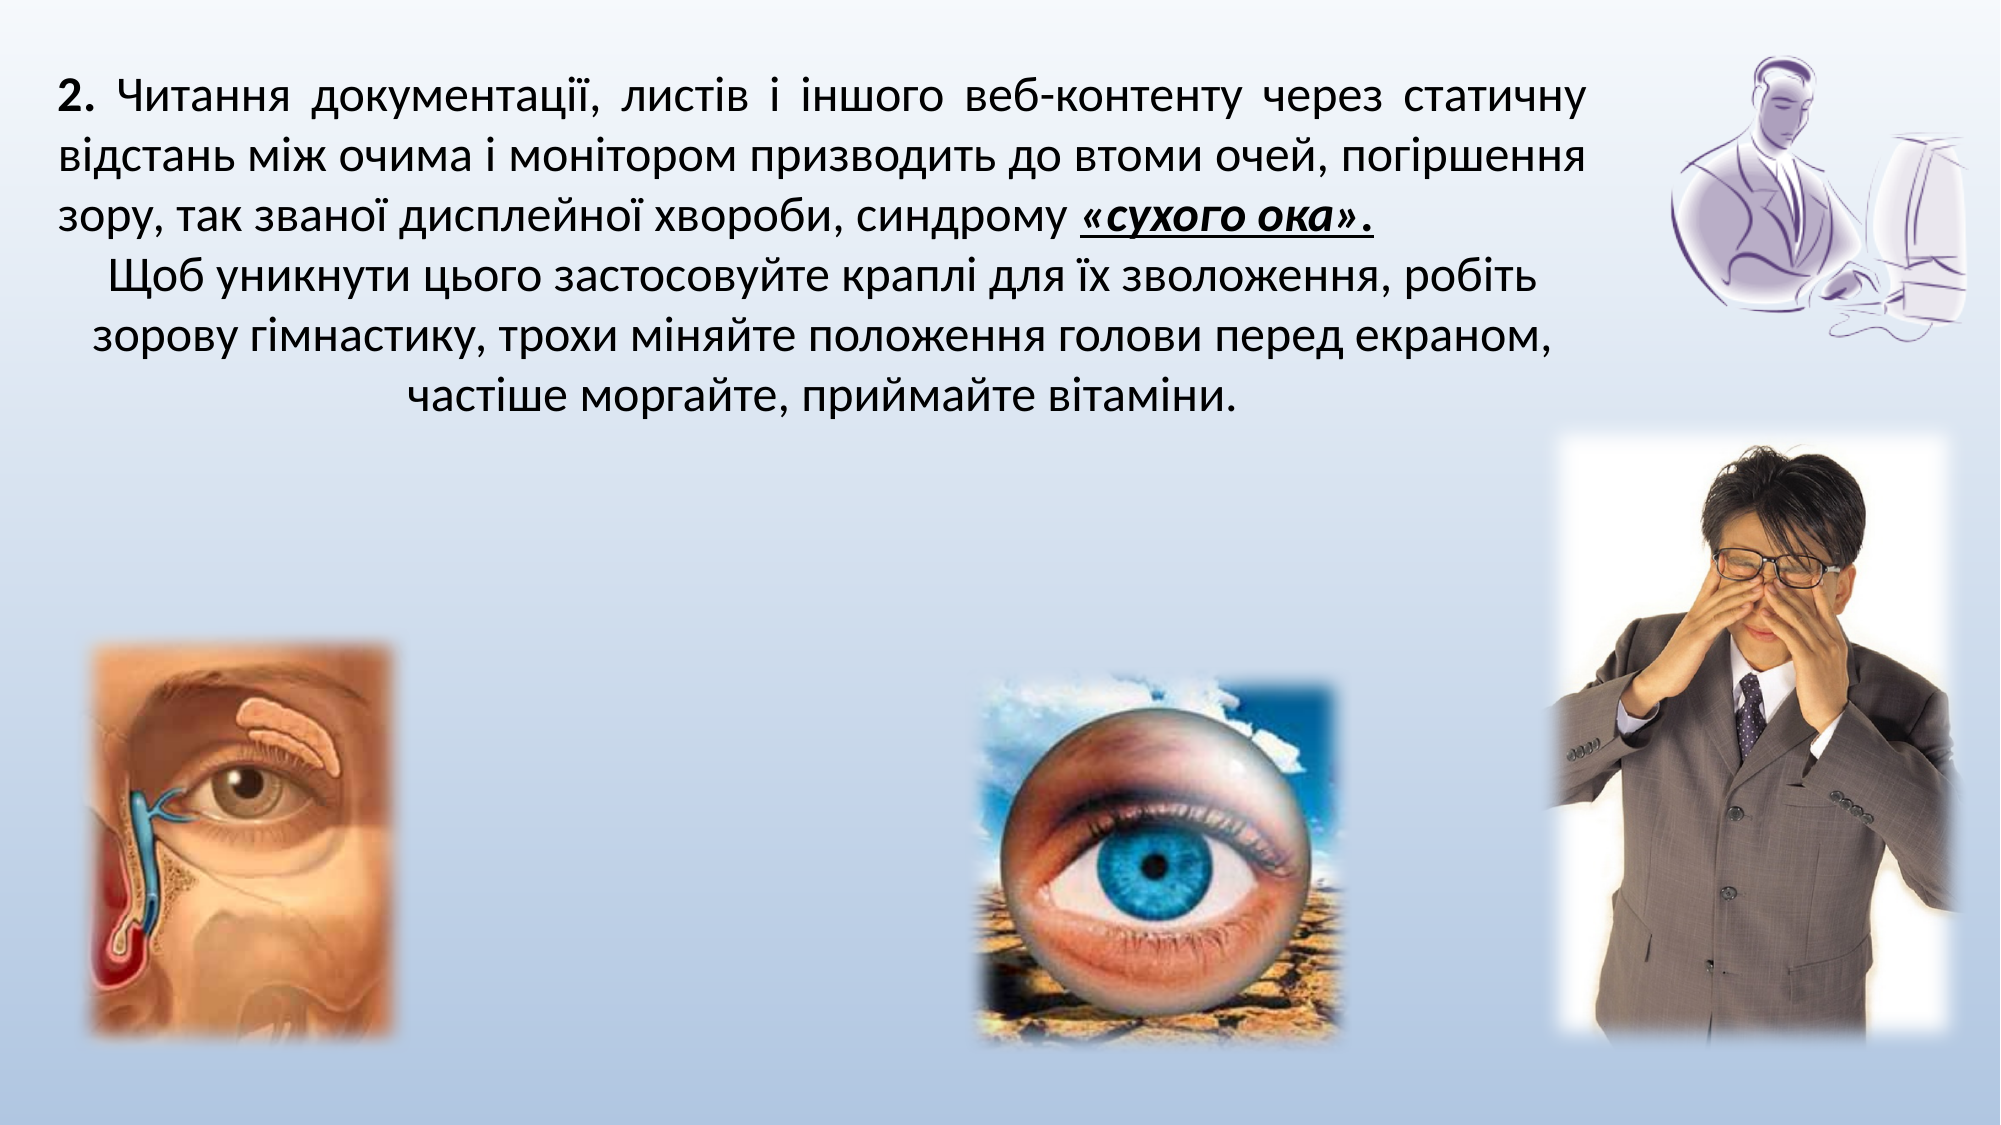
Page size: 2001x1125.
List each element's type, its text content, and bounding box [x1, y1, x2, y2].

picture [1661, 54, 1969, 346]
text_box 2. Читання документації, листів і іншого веб-контенту через статичну відстань між очима і монітором призводить до втоми очей, погіршення зору, так званої дисплейної хвороби, синдрому «сухого ока». Щоб уникнути цього застосовуйте краплі для їх зволоження, робіть зорову гімнастику, трохи міняйте положення голови перед екраном, частіше моргайте, приймайте вітаміни. [43, 54, 1603, 430]
picture [1538, 413, 1969, 1052]
picture [73, 625, 411, 1055]
picture [964, 666, 1353, 1055]
